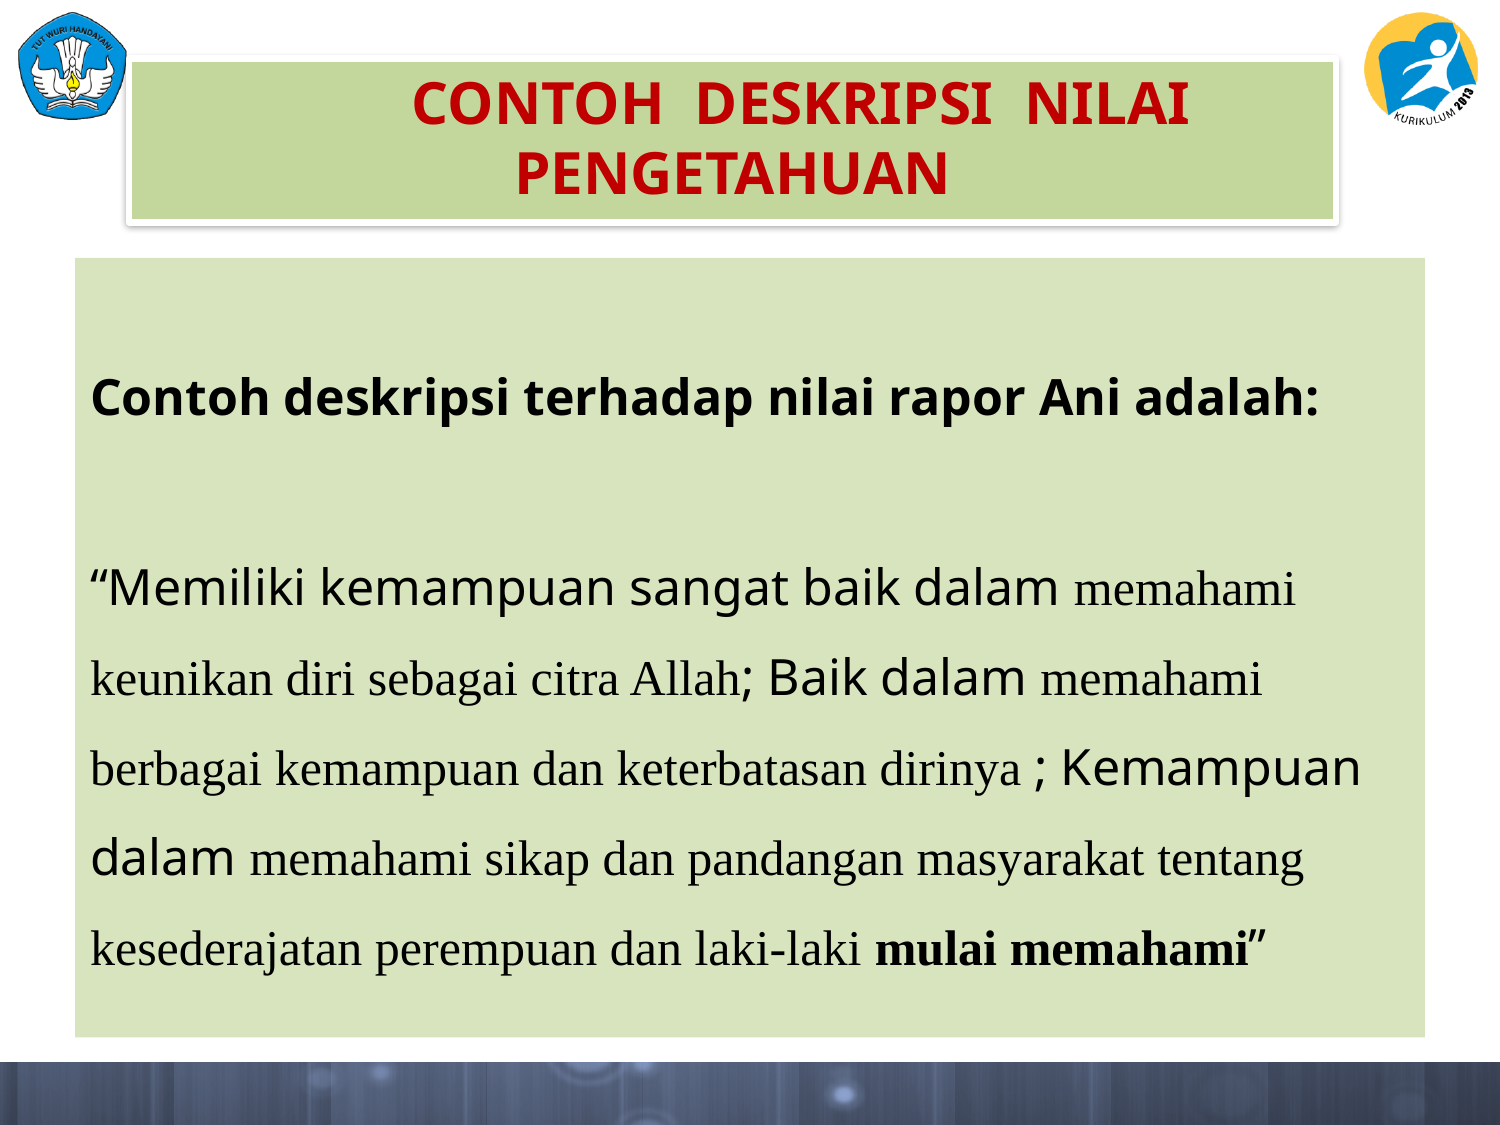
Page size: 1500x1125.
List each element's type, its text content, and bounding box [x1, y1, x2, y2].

list Contoh deskripsi terhadap nilai rapor Ani adalah: “Memiliki kemampuan sangat baik dalam memahami keunikan diri sebagai citra Allah; Baik dalam memahami berbagai kemampuan dan keterbatasan dirinya ; Kemampuan dalam memahami sikap dan pandangan masyarakat tentang kesederajatan perempuan dan laki-laki mulai memahami” [75, 257, 1425, 1038]
picture [32, 37, 114, 110]
text_box CONTOH DESKRIPSI NILAI PENGETAHUAN [126, 55, 1339, 226]
picture [1364, 12, 1478, 125]
picture [12, 6, 132, 125]
